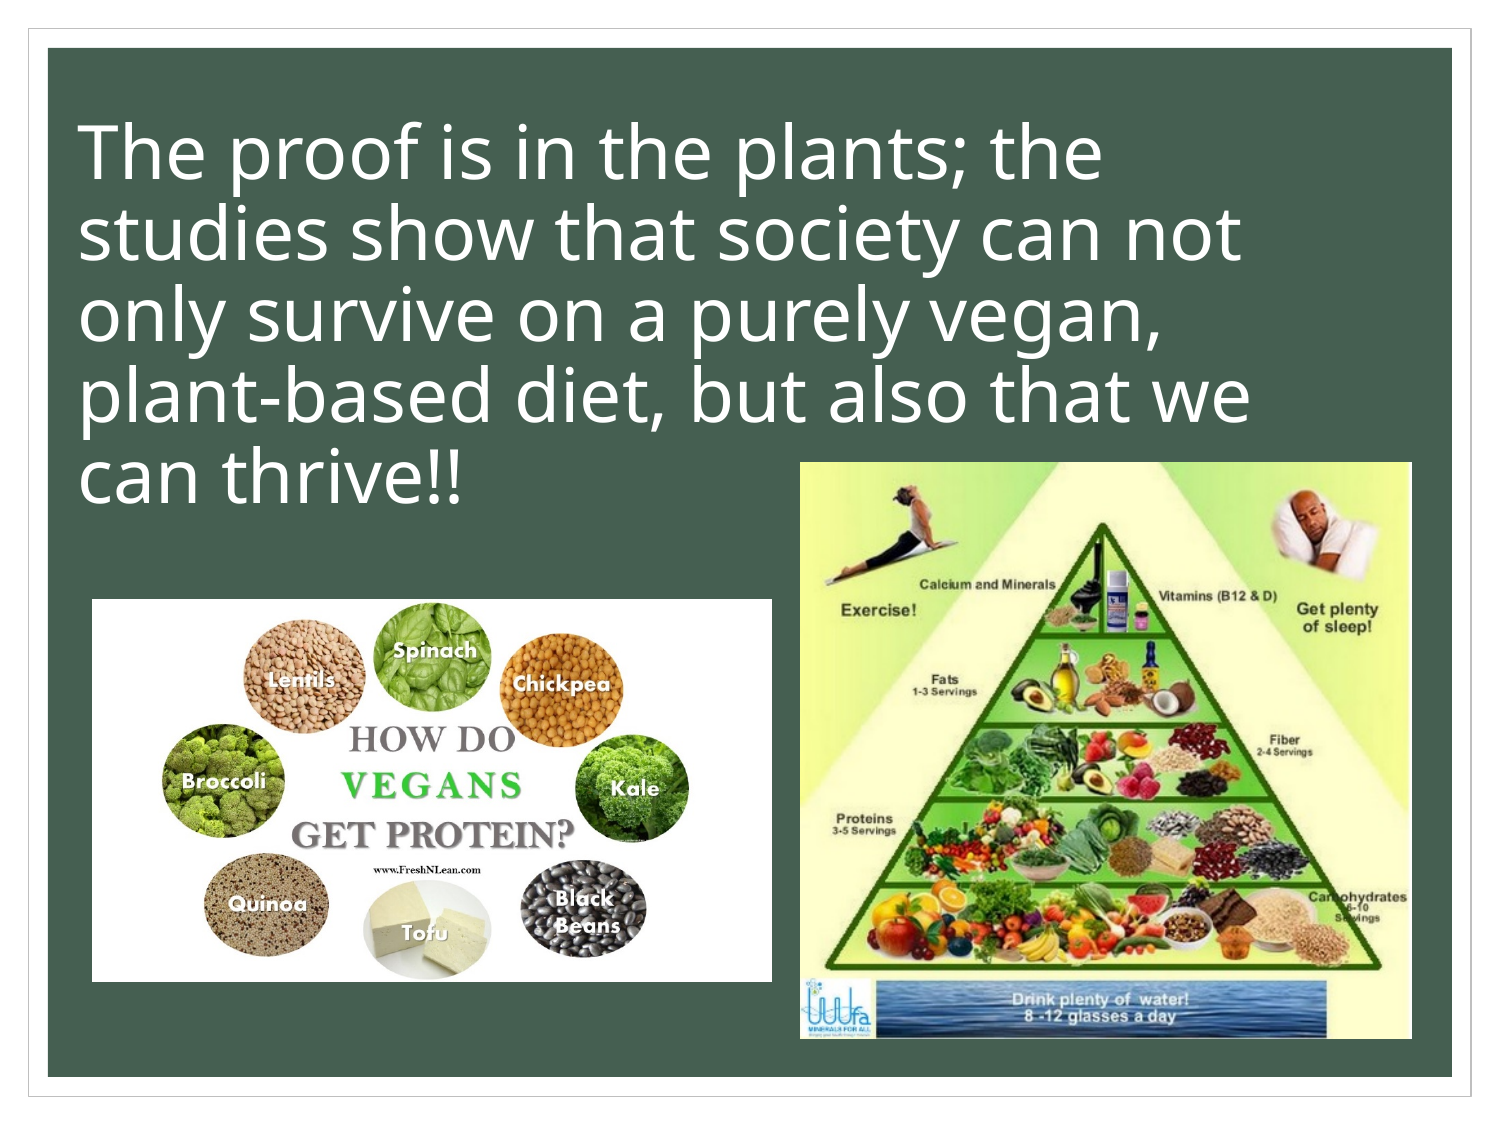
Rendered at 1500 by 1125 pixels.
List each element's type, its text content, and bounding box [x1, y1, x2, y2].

picture [92, 599, 772, 982]
title The proof is in the plants; the studies show that society can not only survive on a purely vegan, plant-based diet, but also that we can thrive!! [62, 54, 1325, 680]
picture [800, 462, 1412, 1039]
